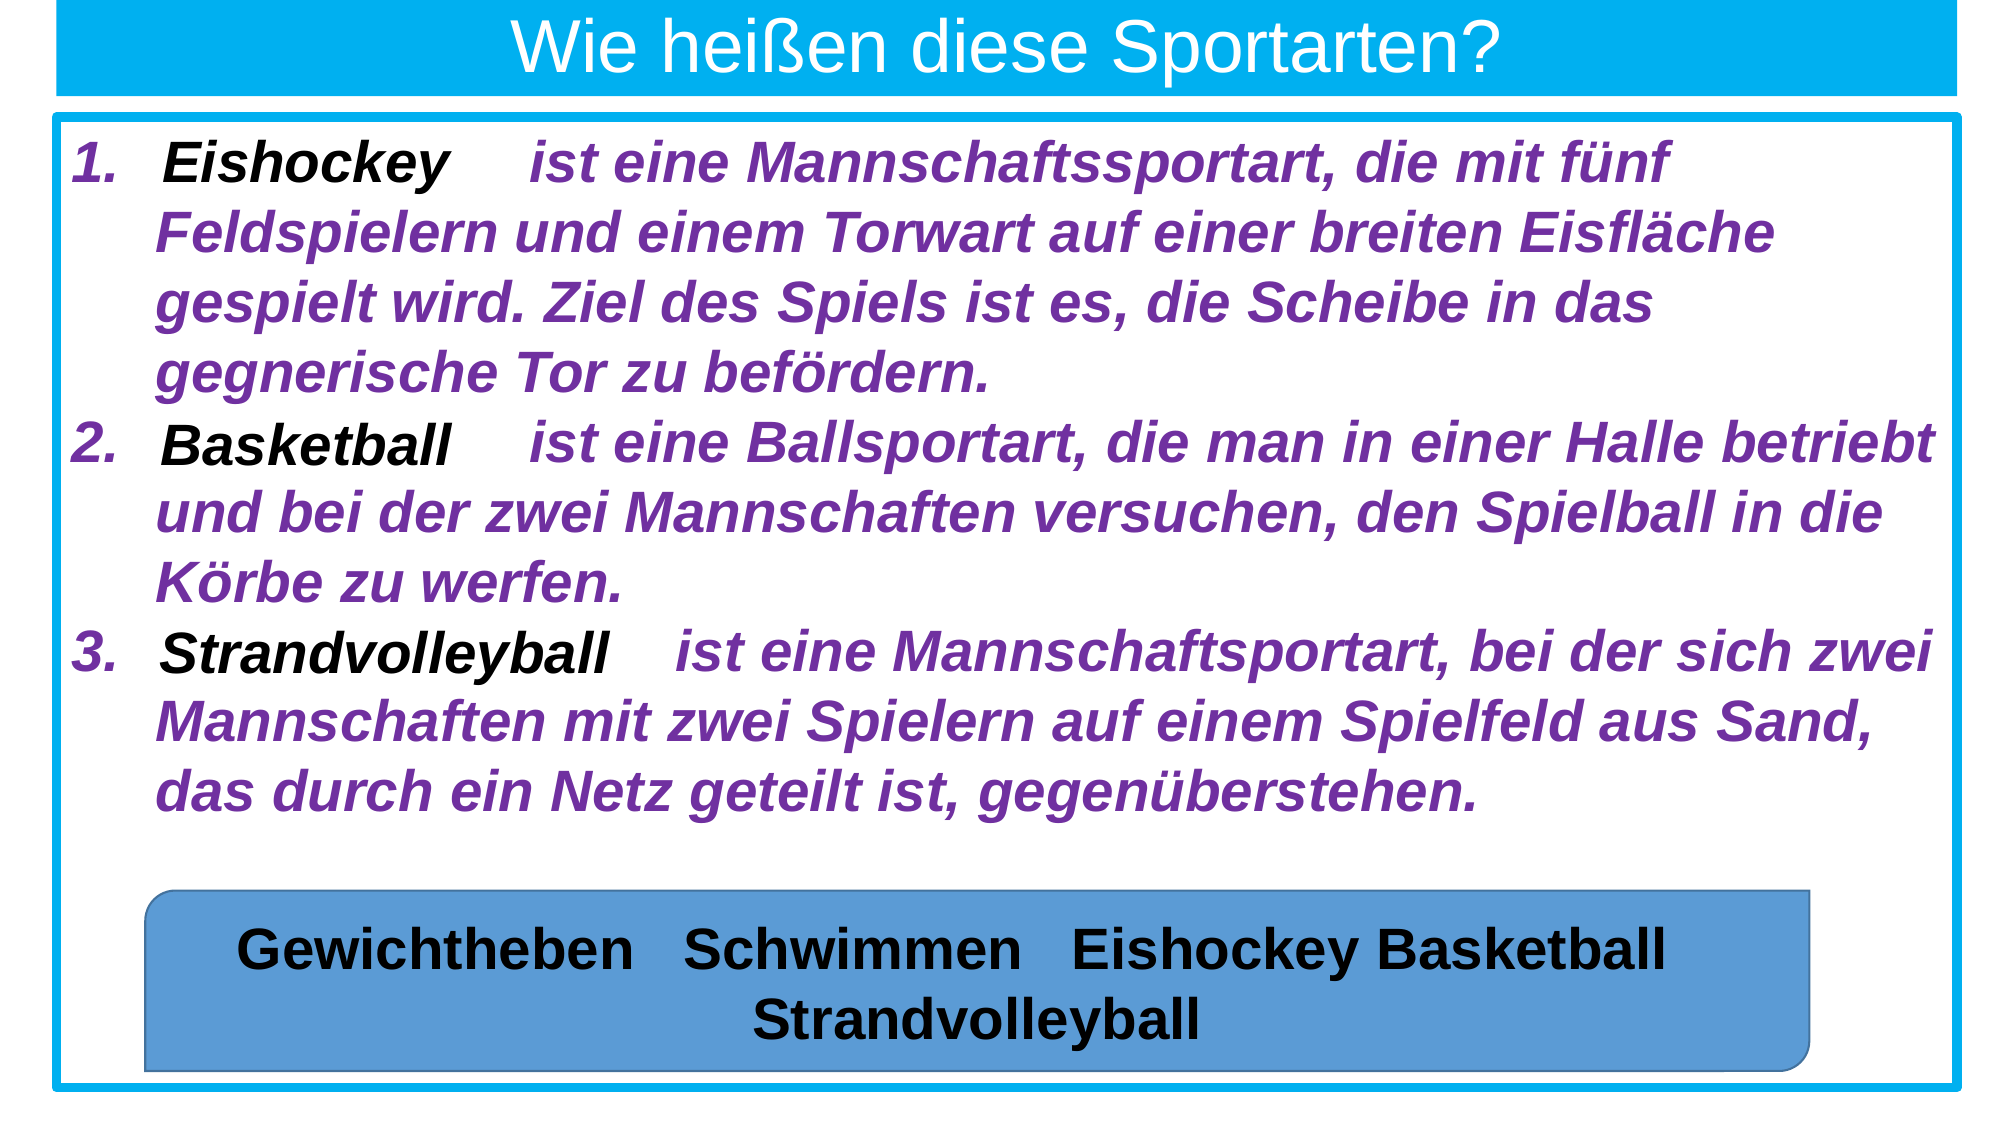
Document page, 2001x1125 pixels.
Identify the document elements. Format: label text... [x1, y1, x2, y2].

title Wie heißen diese Sportarten? [56, 0, 1958, 97]
text_box Eishockey [147, 117, 466, 203]
text_box Gewichtheben Schwimmen Eishockey Basketball Strandvolleyball [144, 889, 1811, 1073]
text_box Basketball [145, 400, 468, 485]
text_box Strandvolleyball [144, 607, 626, 693]
subtitle ist eine Mannschaftssportart, die mit fünf Feldspielern und einem Torwart auf einer breiten Eisfläche gespielt wird. Ziel des Spiels ist es, die Scheibe in das gegnerische Tor zu befördern. ist eine Ballsportart, die man in einer Halle betriebt und bei der zwei Mannschaften versuchen, den Spielball in die Körbe zu werfen. ist eine Mannschaftsportart, bei der sich zwei Mannschaften mit zwei Spielern auf einem Spielfeld aus Sand, das durch ein Netz geteilt ist, gegenüberstehen. [56, 117, 1958, 1088]
